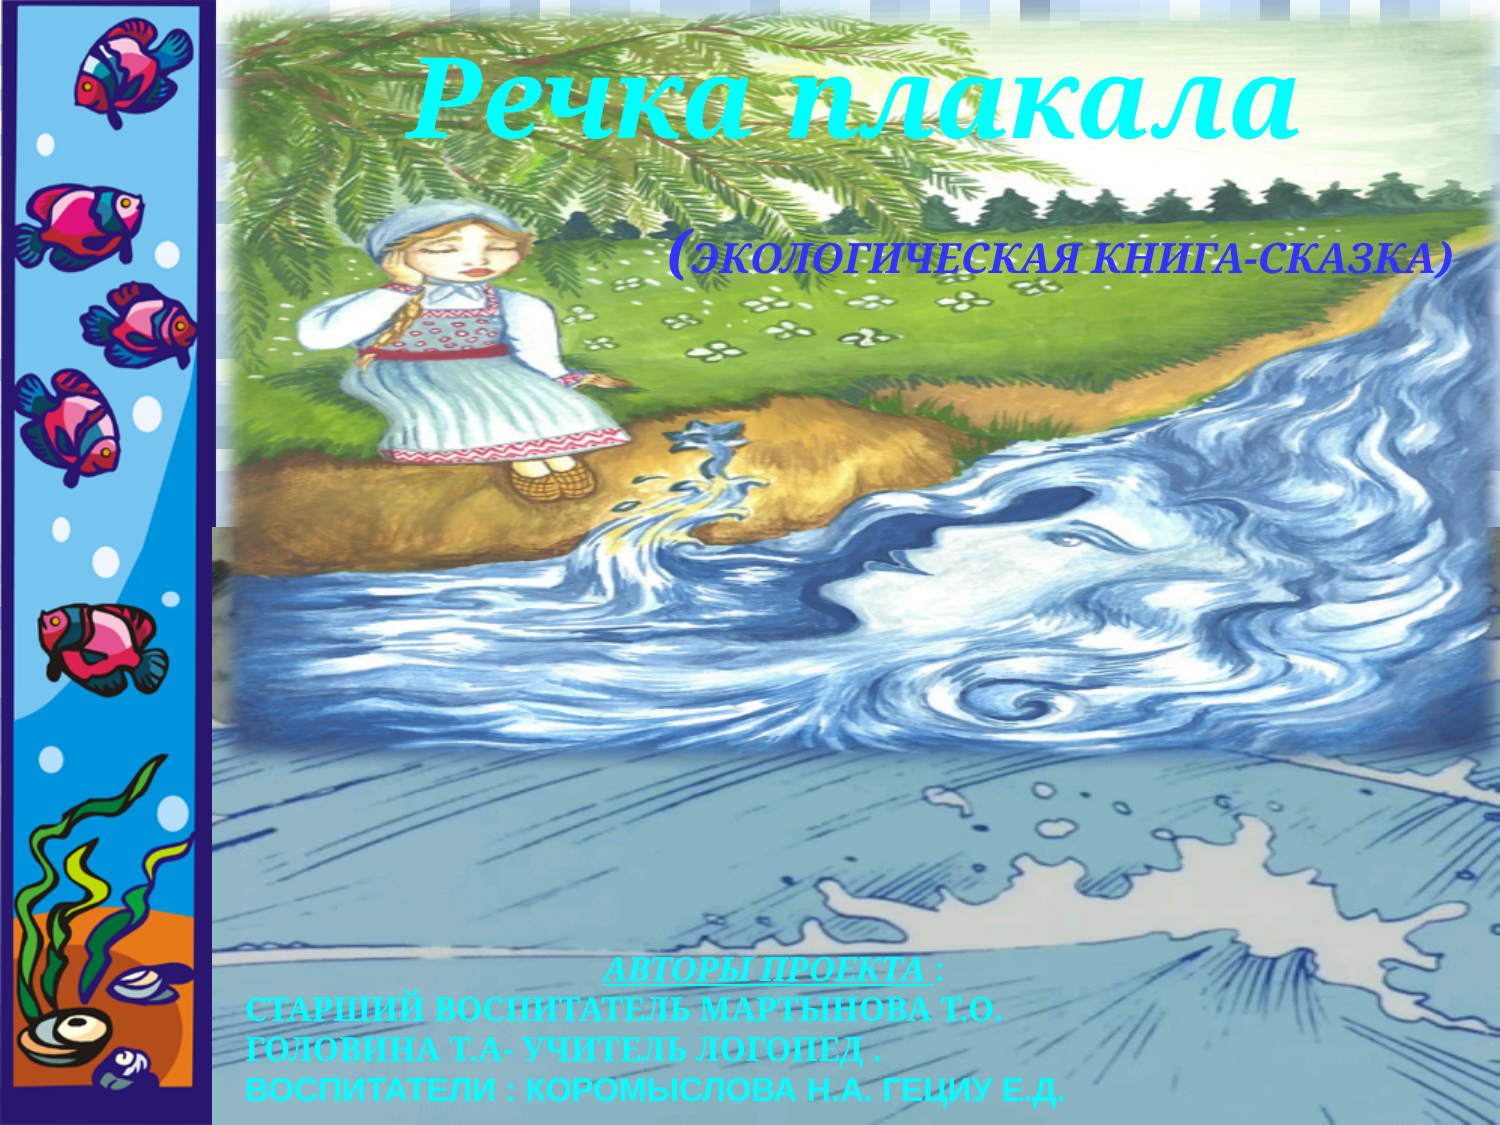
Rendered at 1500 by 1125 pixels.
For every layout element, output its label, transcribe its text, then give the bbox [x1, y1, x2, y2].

picture [0, 0, 1500, 1125]
text_box Речка плакала (ЭКОЛОГИЧЕСКАЯ КНИГА-СКАЗКА) [94, 19, 207, 304]
